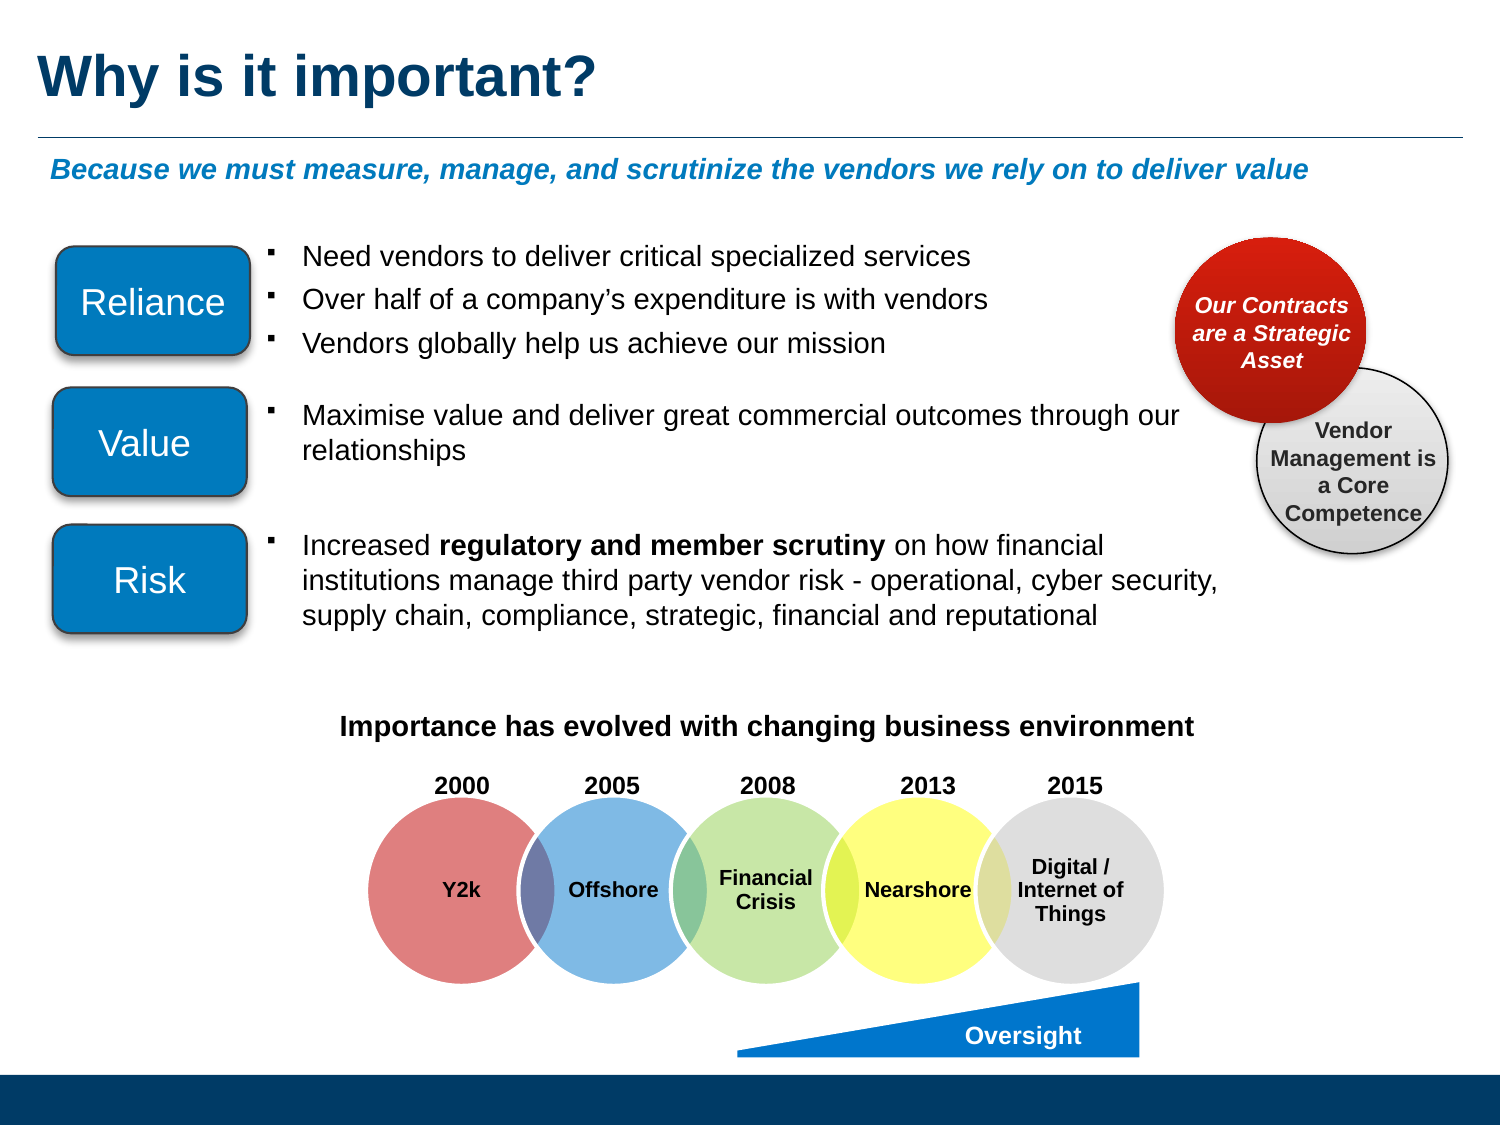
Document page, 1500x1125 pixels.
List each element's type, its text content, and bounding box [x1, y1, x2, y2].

text_box Increased regulatory and member scrutiny on how financial institutions manage third party vendor risk - operational, cyber security, supply chain, compliance, strategic, financial and reputational [237, 526, 1249, 650]
text_box 2015 [1012, 762, 1138, 792]
text_box 2008 [705, 762, 831, 792]
list Because we must measure, manage, and scrutinize the vendors we rely on to deliver value [50, 149, 1314, 213]
text_box 2013 [865, 762, 991, 792]
title Why is it important? [37, 24, 1136, 122]
text_box Reliance [53, 244, 237, 358]
text_box Maximise value and deliver great commercial outcomes through our relationships [237, 396, 1169, 488]
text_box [1174, 237, 1449, 554]
text_box Oversight [950, 1012, 1125, 1058]
text_box Need vendors to deliver critical specialized services Over half of a company’s expenditure is with vendors Vendors globally help us achieve our mission [237, 237, 1172, 396]
text_box Importance has evolved with changing business environment [324, 699, 1225, 750]
text_box 2005 [549, 762, 675, 792]
text_box [0, 1073, 1500, 1125]
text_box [365, 793, 1167, 988]
text_box 2000 [399, 762, 525, 792]
text_box Value [50, 385, 247, 499]
text_box Risk [50, 522, 240, 636]
text_box [345, 843, 1338, 1073]
